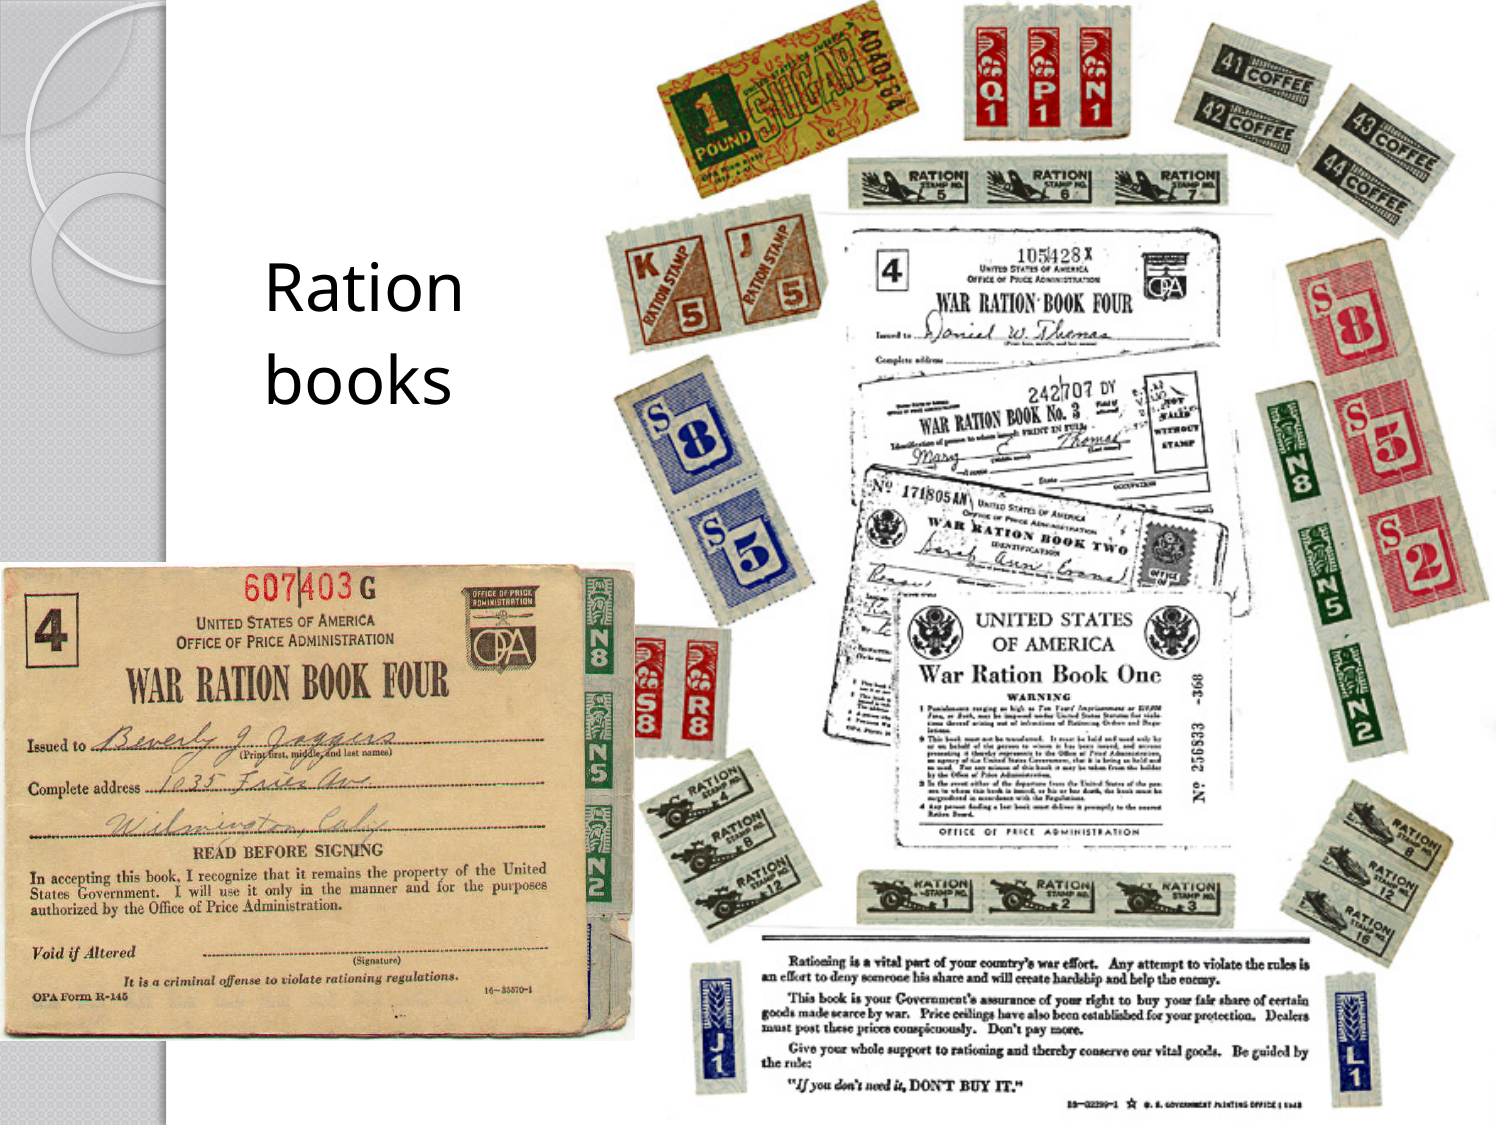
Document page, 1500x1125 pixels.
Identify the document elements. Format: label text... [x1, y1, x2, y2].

picture [0, 0, 1496, 1125]
list Ration books [235, 237, 593, 559]
